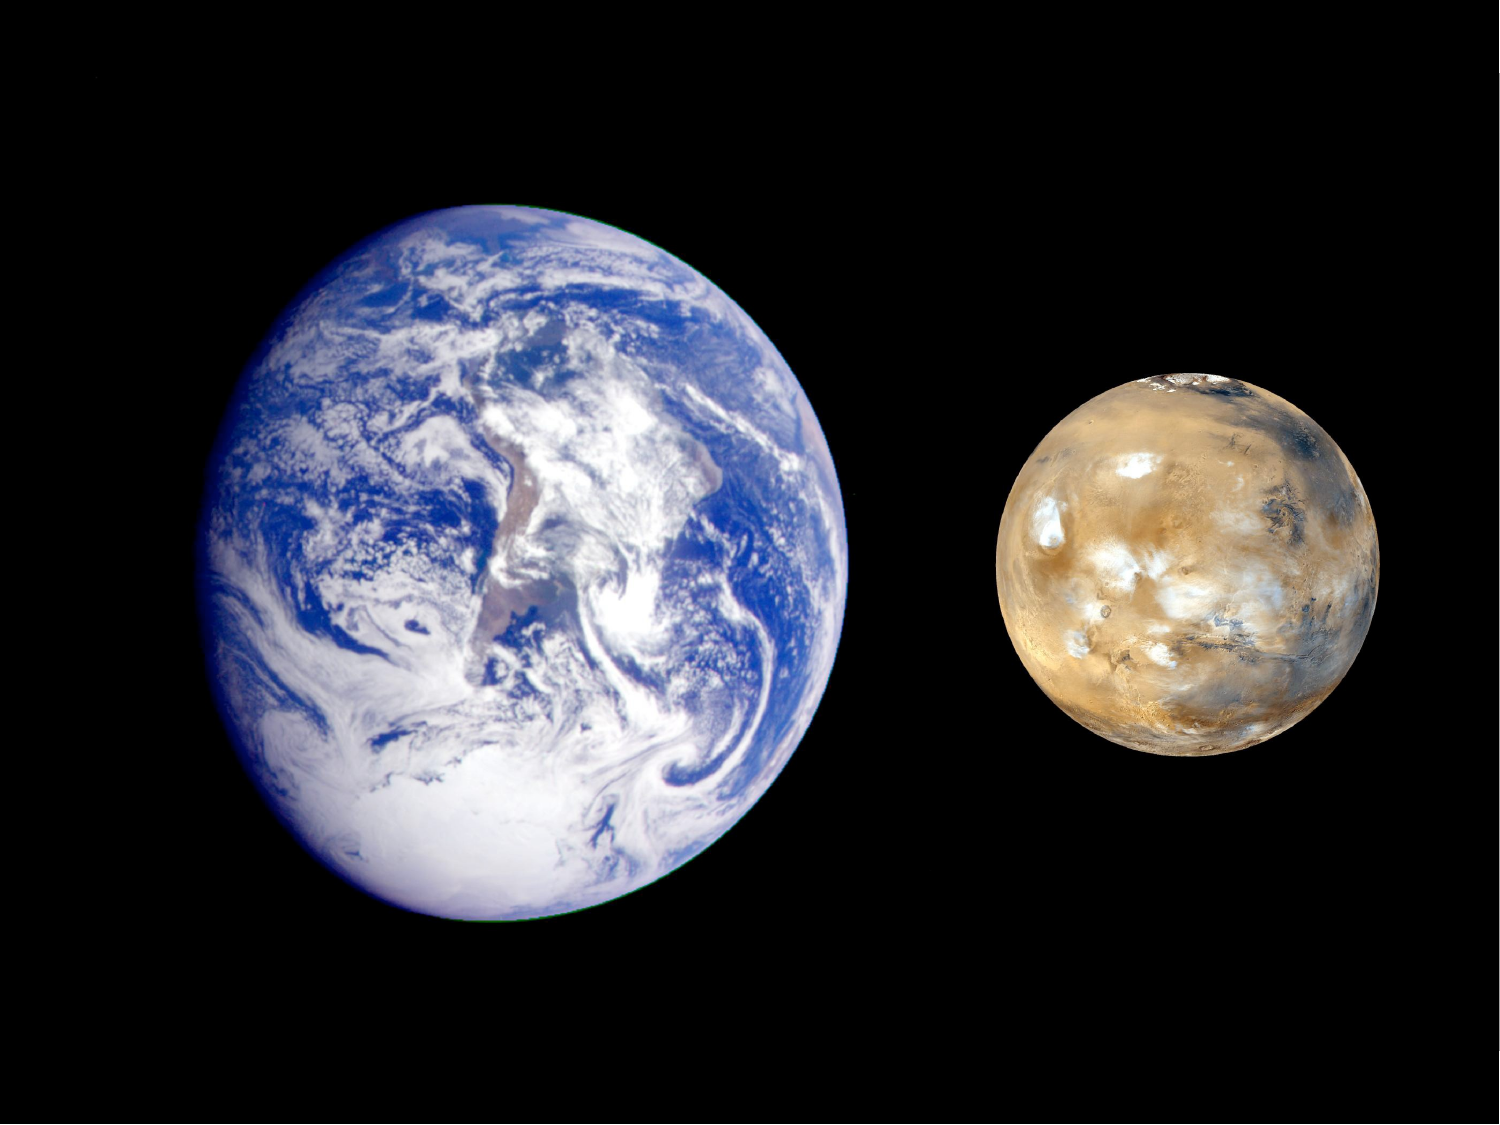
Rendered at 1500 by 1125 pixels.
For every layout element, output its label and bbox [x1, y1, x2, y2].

text_box [0, 73, 1500, 1051]
